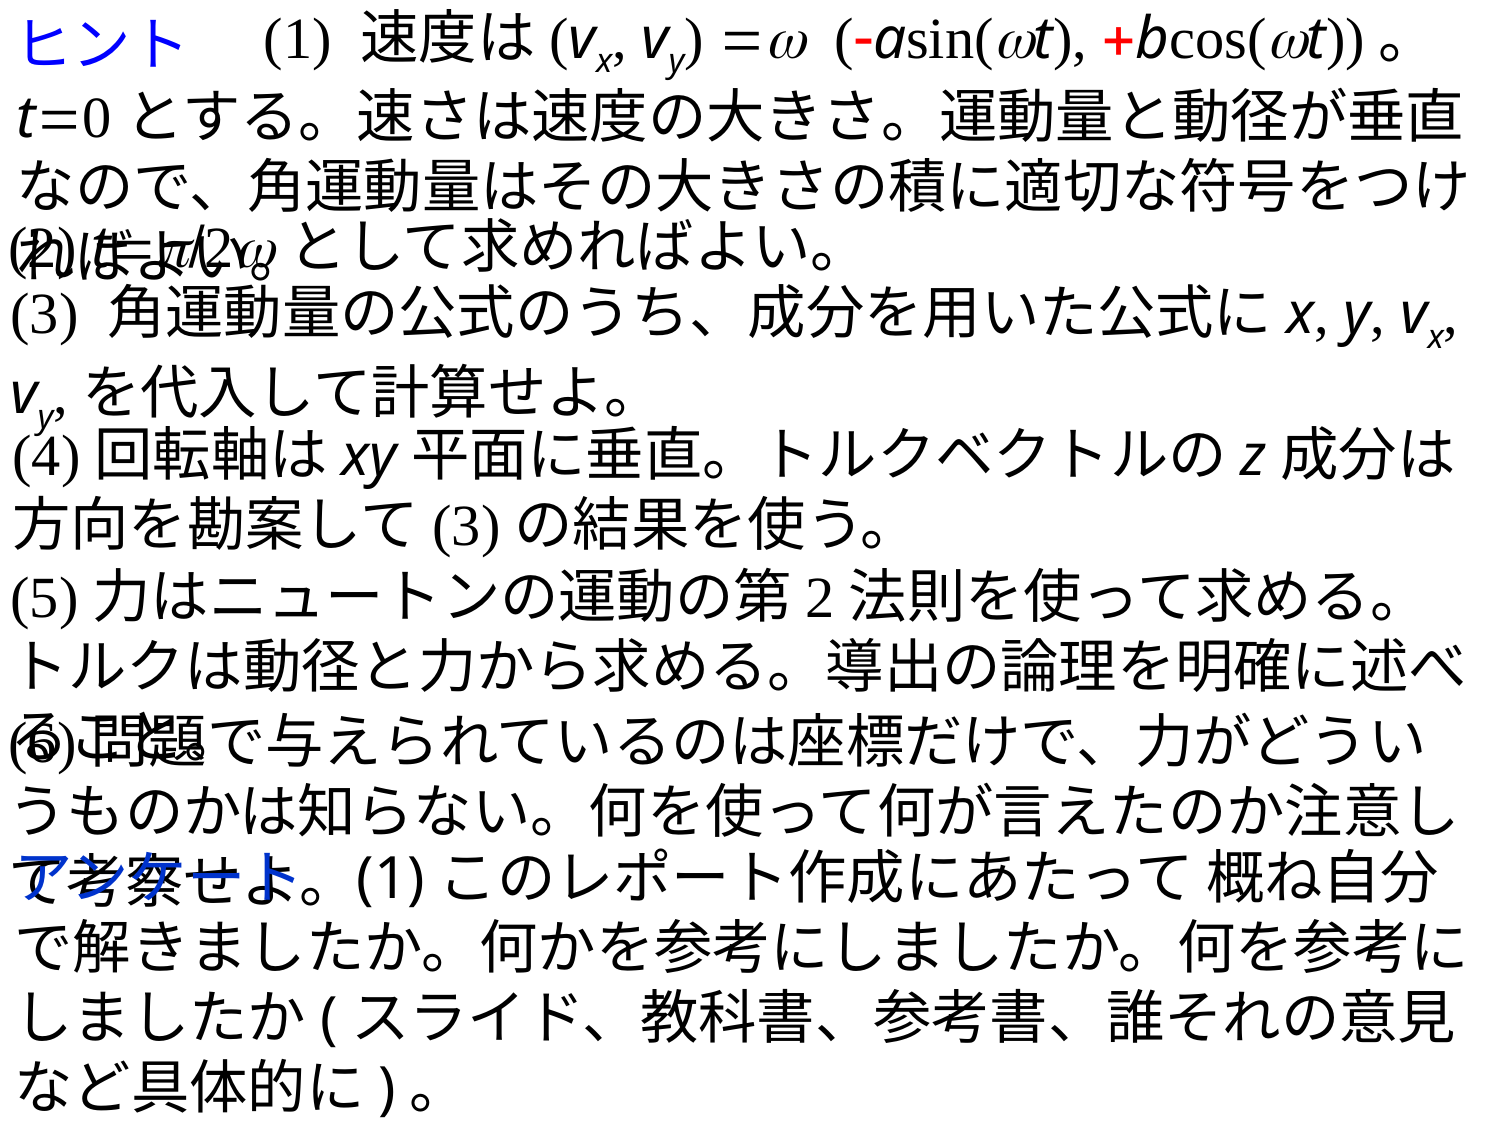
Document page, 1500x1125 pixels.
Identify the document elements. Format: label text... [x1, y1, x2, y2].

text_box (1) 速度は(vx, vy) =w (-asin(wt), +bcos(wt))。 t=0とする。速さは速度の大きさ。運動量と動径が垂直なので、角運動量はその大きさの積に適切な符号をつければよい。 [2, 0, 1500, 297]
text_box (6)問題で与えられているのは座標だけで、力がどういうものかは知らない。何を使って何が言えたのか注意して考察せよ。 [0, 696, 1498, 832]
text_box (5)力はニュートンの運動の第2法則を使って求める。トルクは動径と力から求める。導出の論理を明確に述べること。 [0, 551, 1496, 696]
text_box (2) t=p/2wとして求めればよい。 [0, 201, 959, 268]
text_box (3) 角運動量の公式のうち、成分を用いた公式にx, y, vx, vy,を代入して計算せよ。 [0, 268, 1496, 409]
text_box アンケート (1)このレポート作成にあたって 概ね自分で解きましたか。何かを参考にしましたか。何を参考にしましたか(スライド、教科書、参考書、誰それの意見など具体的に)。 (2)概ね理解できましたか。まだ理解できていませんか。 [0, 832, 1500, 1125]
text_box (4)回転軸はxy平面に垂直。トルクベクトルのz成分は方向を勘案して(3)の結果を使う。 [0, 409, 1498, 565]
